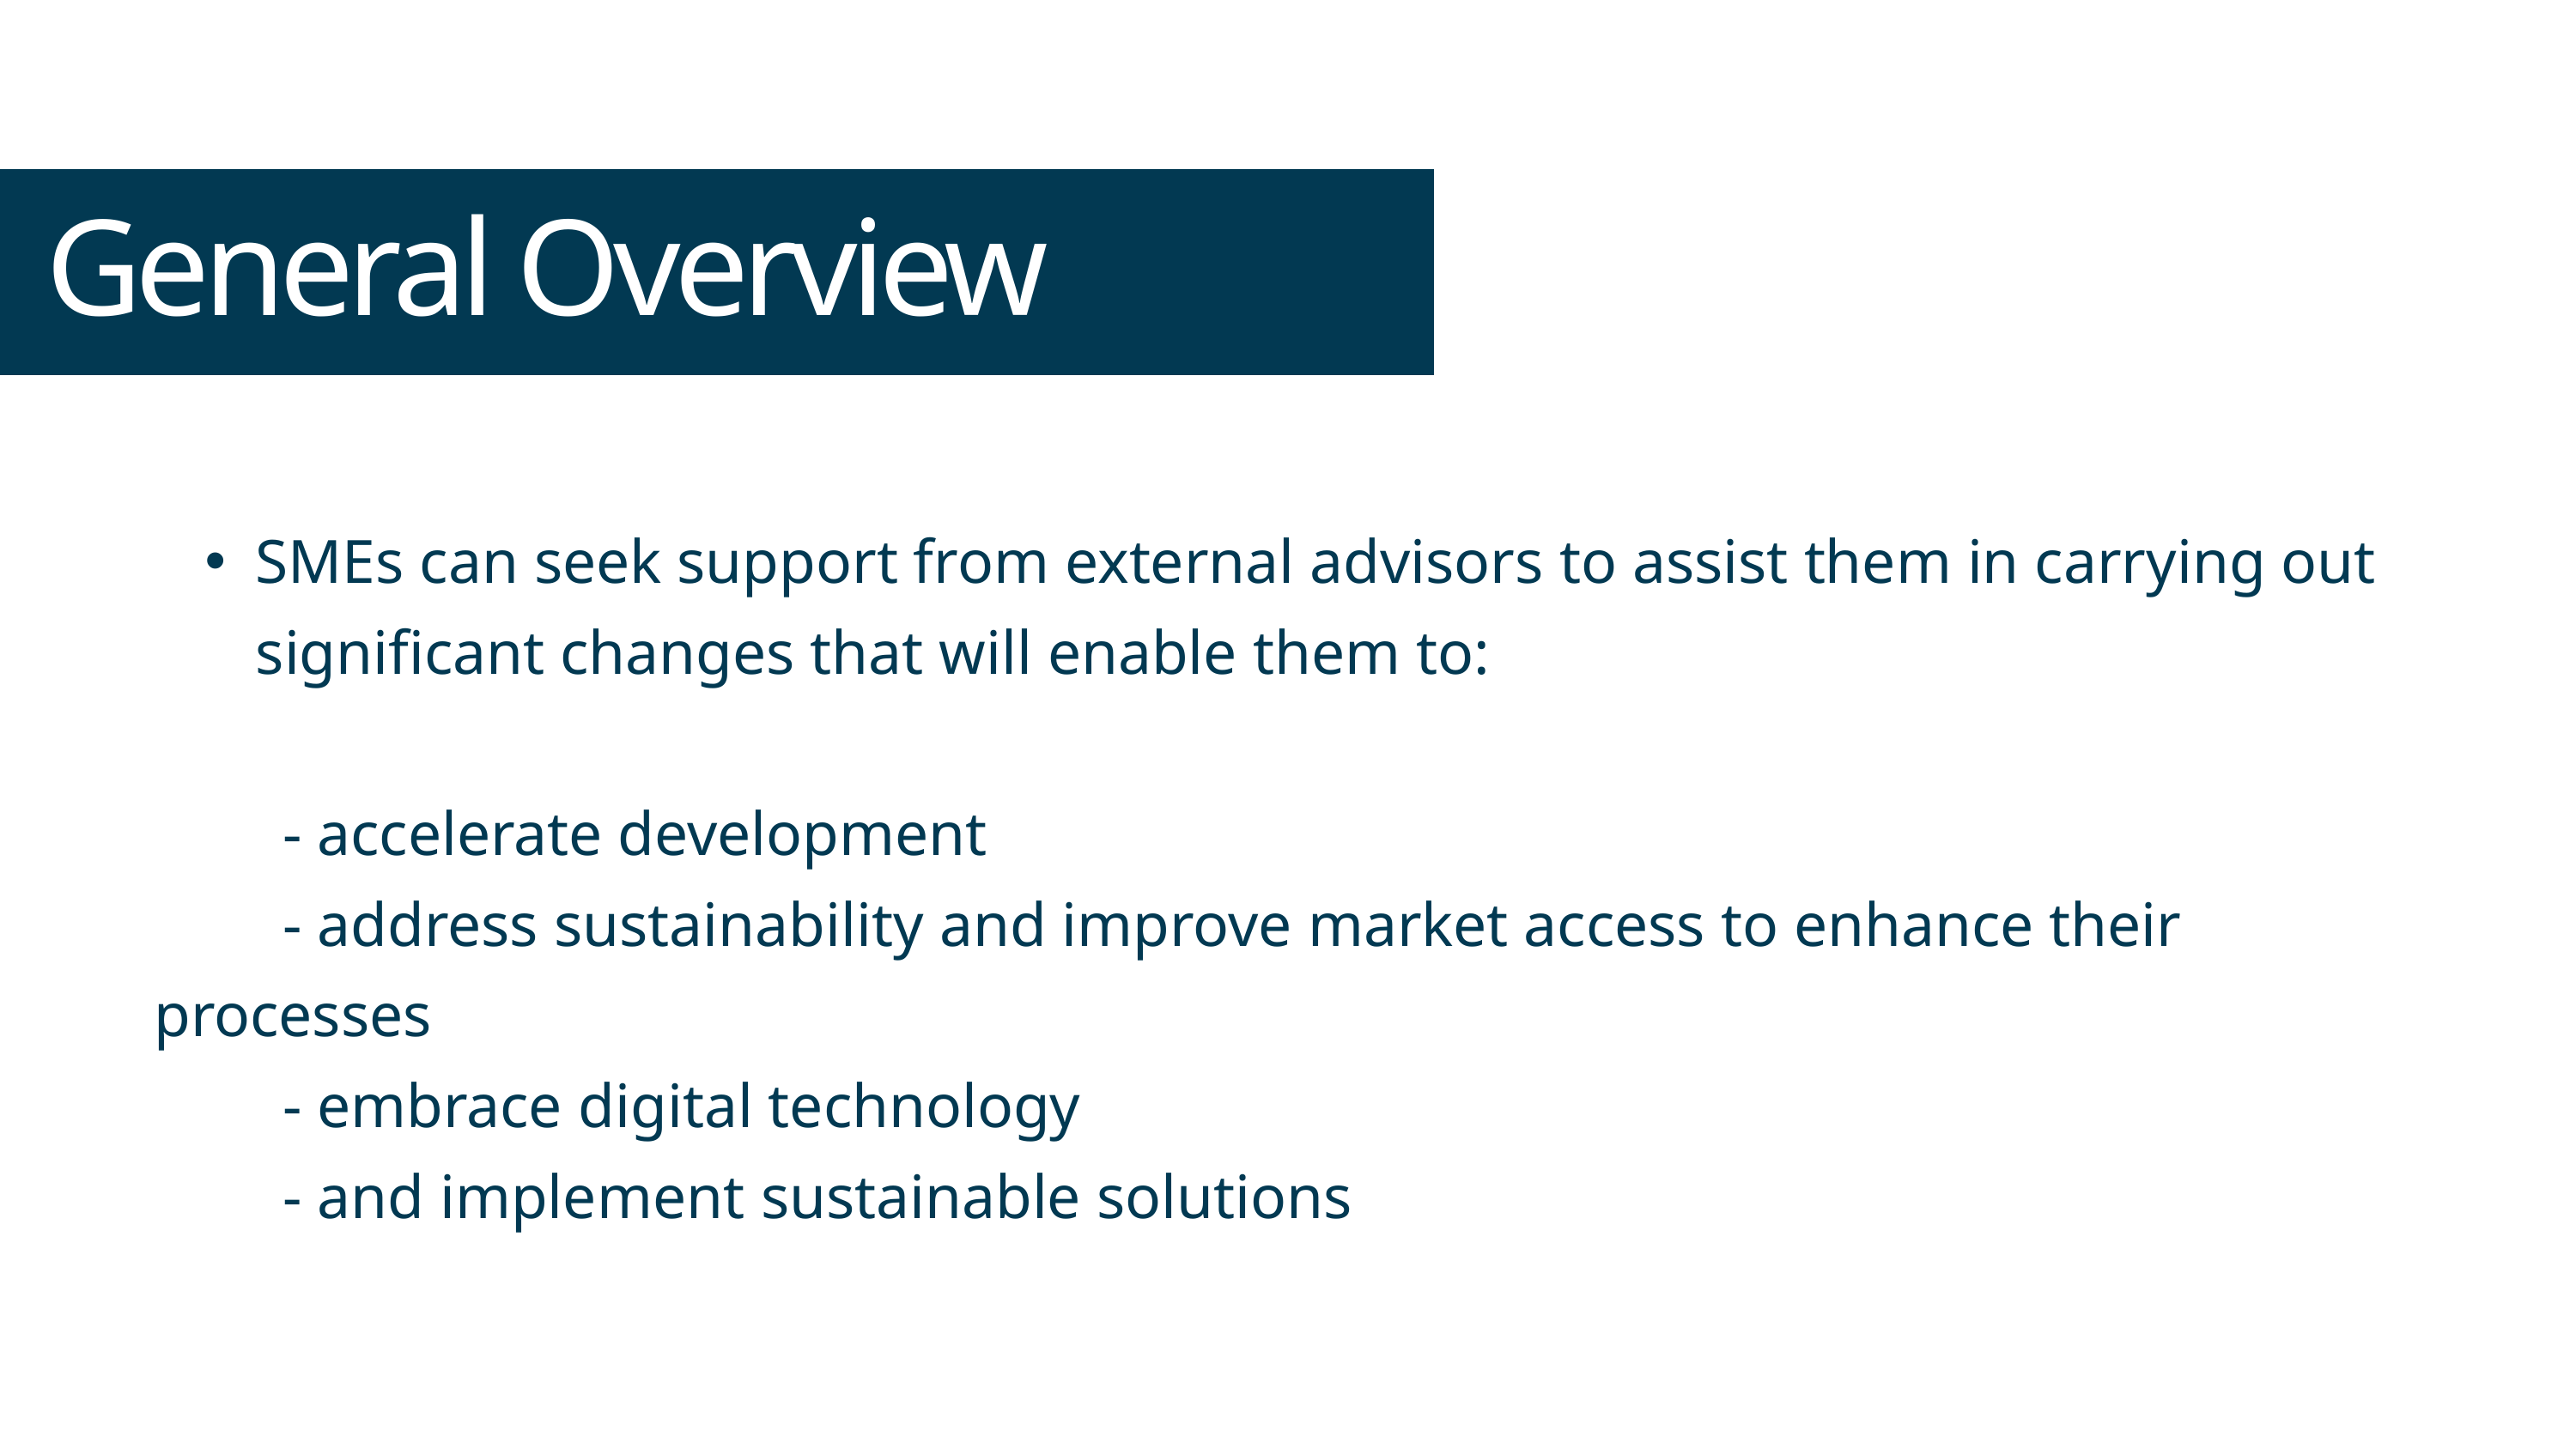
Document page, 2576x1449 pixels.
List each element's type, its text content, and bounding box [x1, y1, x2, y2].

text_box General Overview [46, 215, 575, 343]
text_box SMEs can seek support from external advisors to assist them in carrying out significant changes that will enable them to: - accelerate development - address sustainability and improve market access to enhance their processes - embrace digital technology - and implement sustainable solutions [154, 439, 2432, 1321]
text_box General Overview [793, 215, 1944, 343]
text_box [580, 0, 787, 1022]
